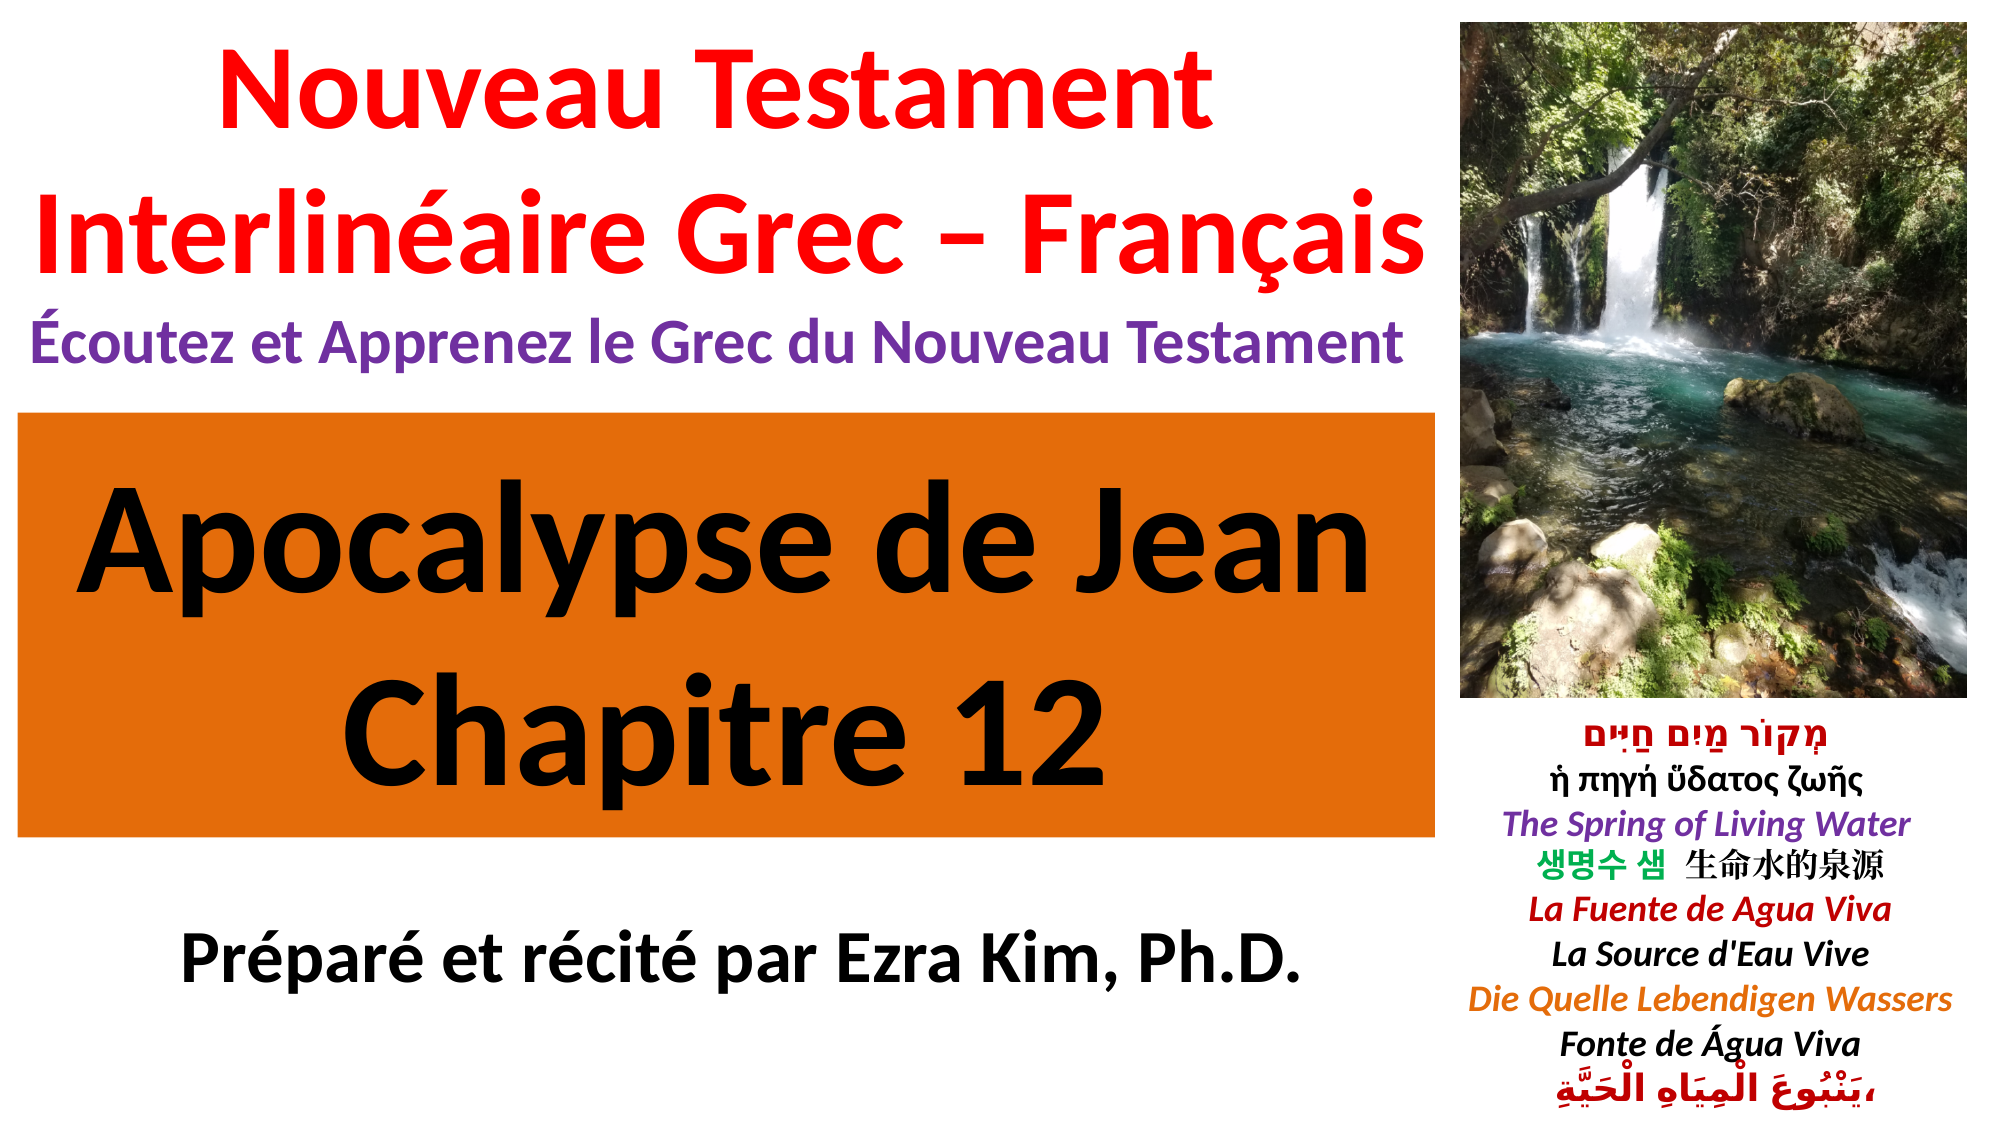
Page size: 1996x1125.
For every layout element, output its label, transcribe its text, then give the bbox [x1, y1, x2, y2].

text_box Nouveau Testament Interlinéaire Grec – Français Écoutez et Apprenez le Grec du Nouveau Testament [0, 0, 1460, 385]
subtitle Préparé et récité par Ezra Kim, Ph.D. [142, 900, 1343, 1013]
picture [1459, 22, 1967, 698]
text_box מְקוֹר מַיִם חַיִּים ἡ πηγή ὕδατος ζωῆς The Spring of Living Water 생명수 샘 生命水的泉源 La Fuente de Agua Viva La Source d'Eau Vive Die Quelle Lebendigen Wassers Fonte de Água Viva ‎ يَنْبُوعَ الْمِيَاهِ الْحَيَّةِ، [1450, 701, 1972, 1116]
title Apocalypse de Jean Chapitre 12 [17, 412, 1435, 838]
